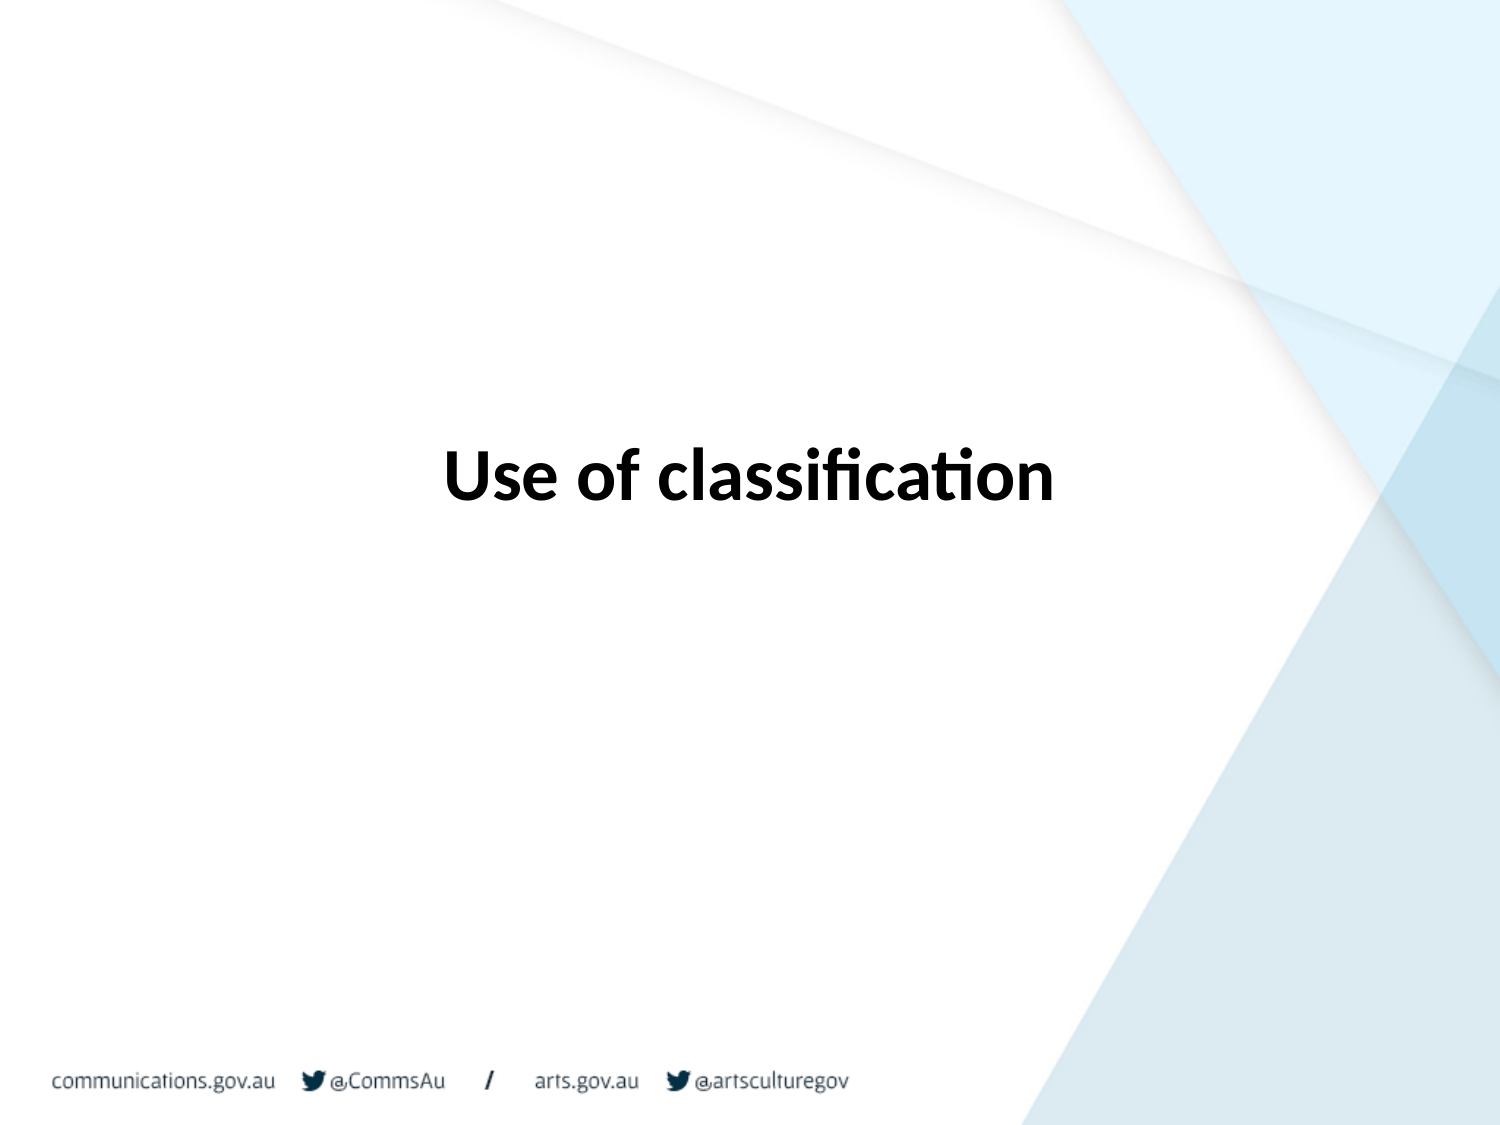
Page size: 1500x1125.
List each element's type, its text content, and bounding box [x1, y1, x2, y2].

title Use of classification [112, 349, 1388, 591]
picture [0, 0, 1500, 1125]
